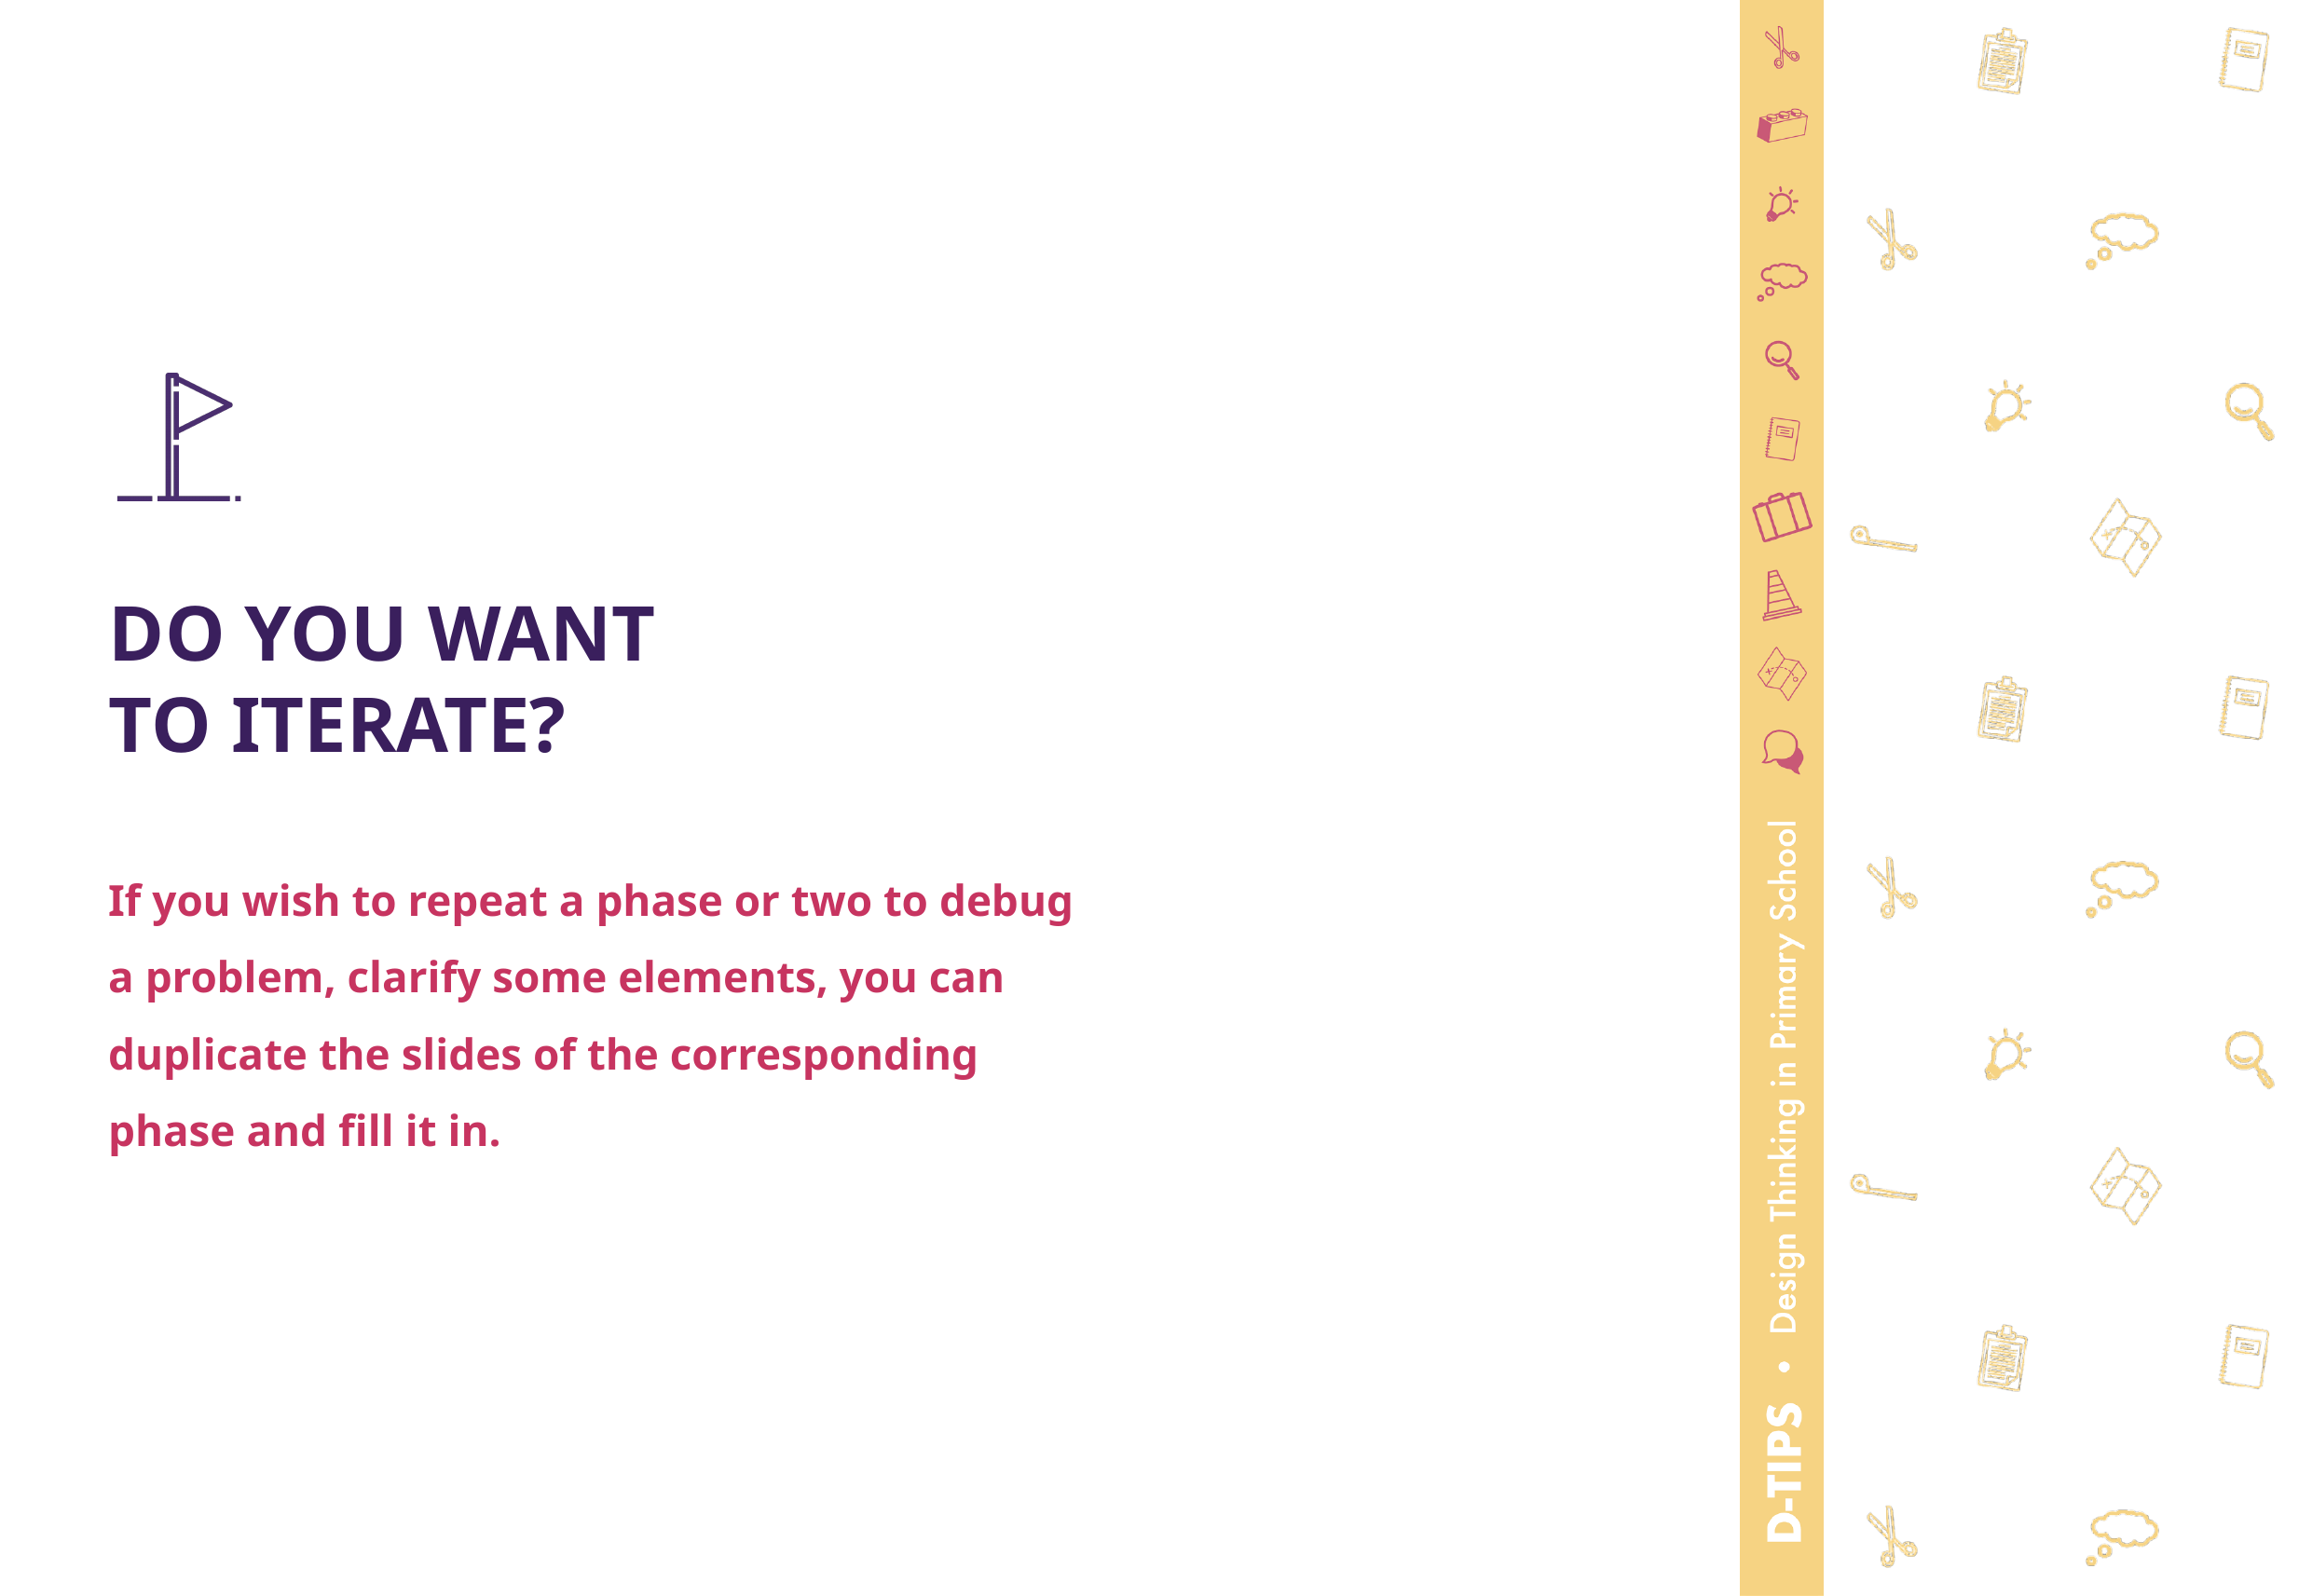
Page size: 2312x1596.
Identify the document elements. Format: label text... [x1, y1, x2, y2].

text_box If you wish to repeat a phase or two to debug a problem, clarify some elements, you can duplicate the slides of the corresponding phase and fill it in. [83, 835, 1120, 1163]
picture [115, 373, 243, 502]
picture [1740, 0, 2308, 1596]
text_box DO YOU WANT TO ITERATE? [94, 578, 744, 692]
